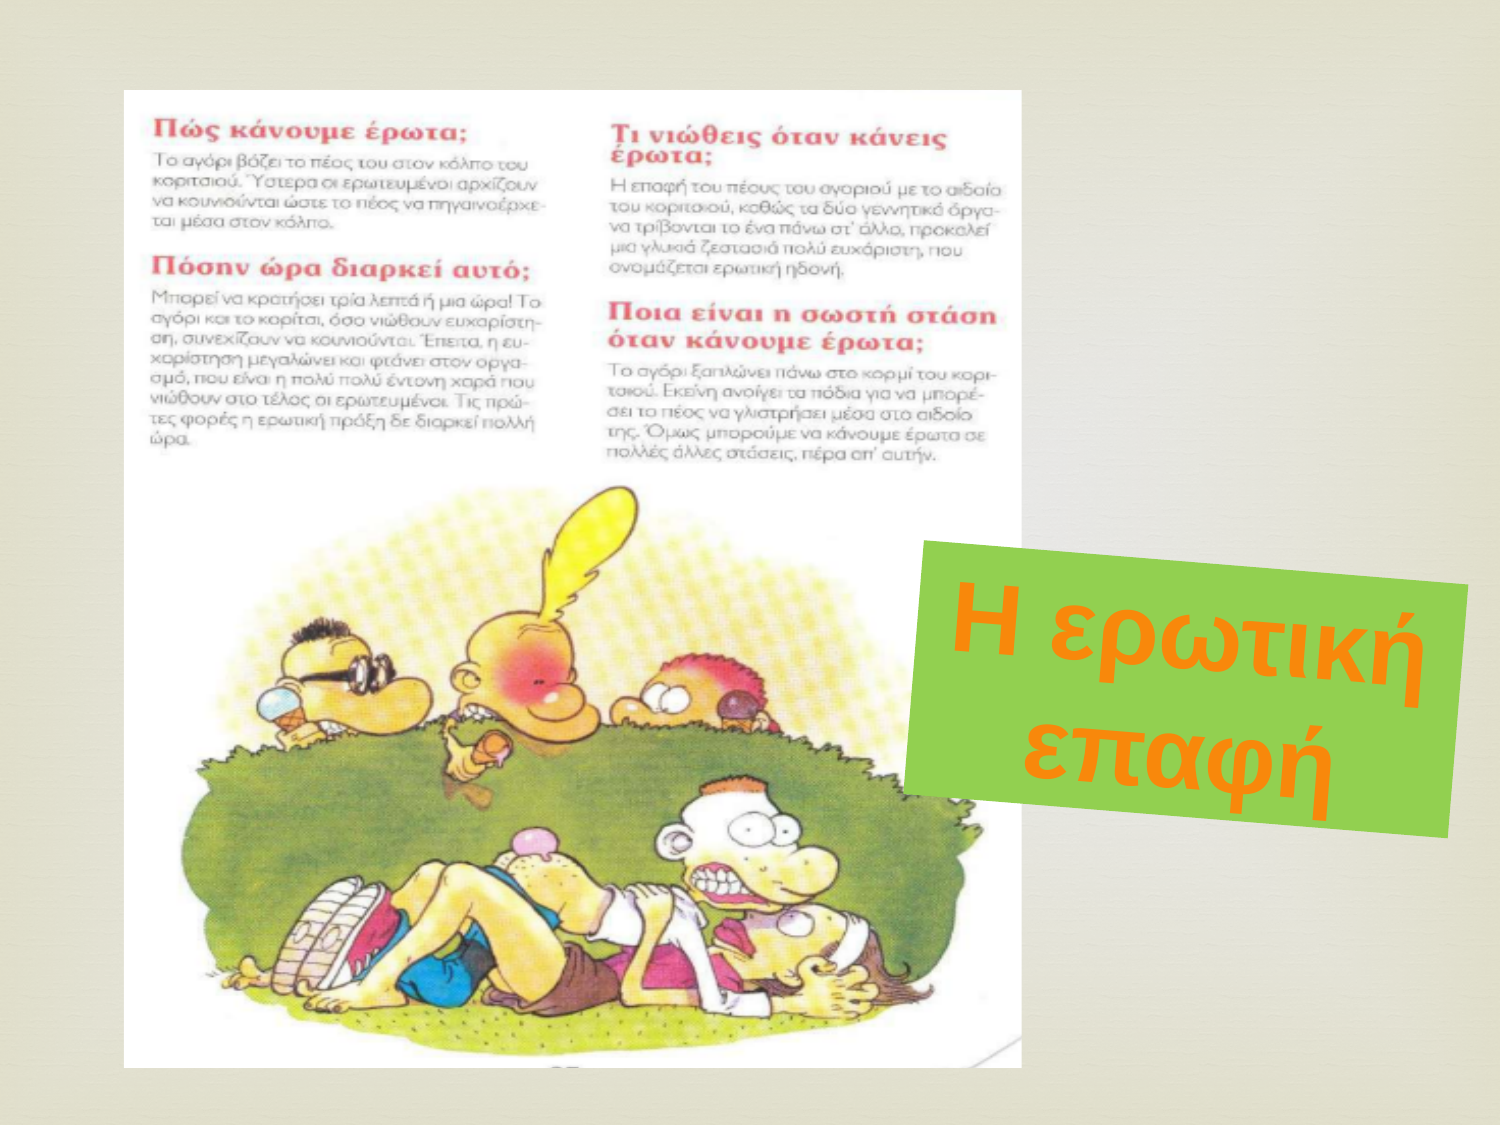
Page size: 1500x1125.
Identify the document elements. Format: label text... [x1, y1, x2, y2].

picture [123, 89, 1023, 1069]
text_box Η ερωτική επαφή [1028, 548, 1469, 839]
